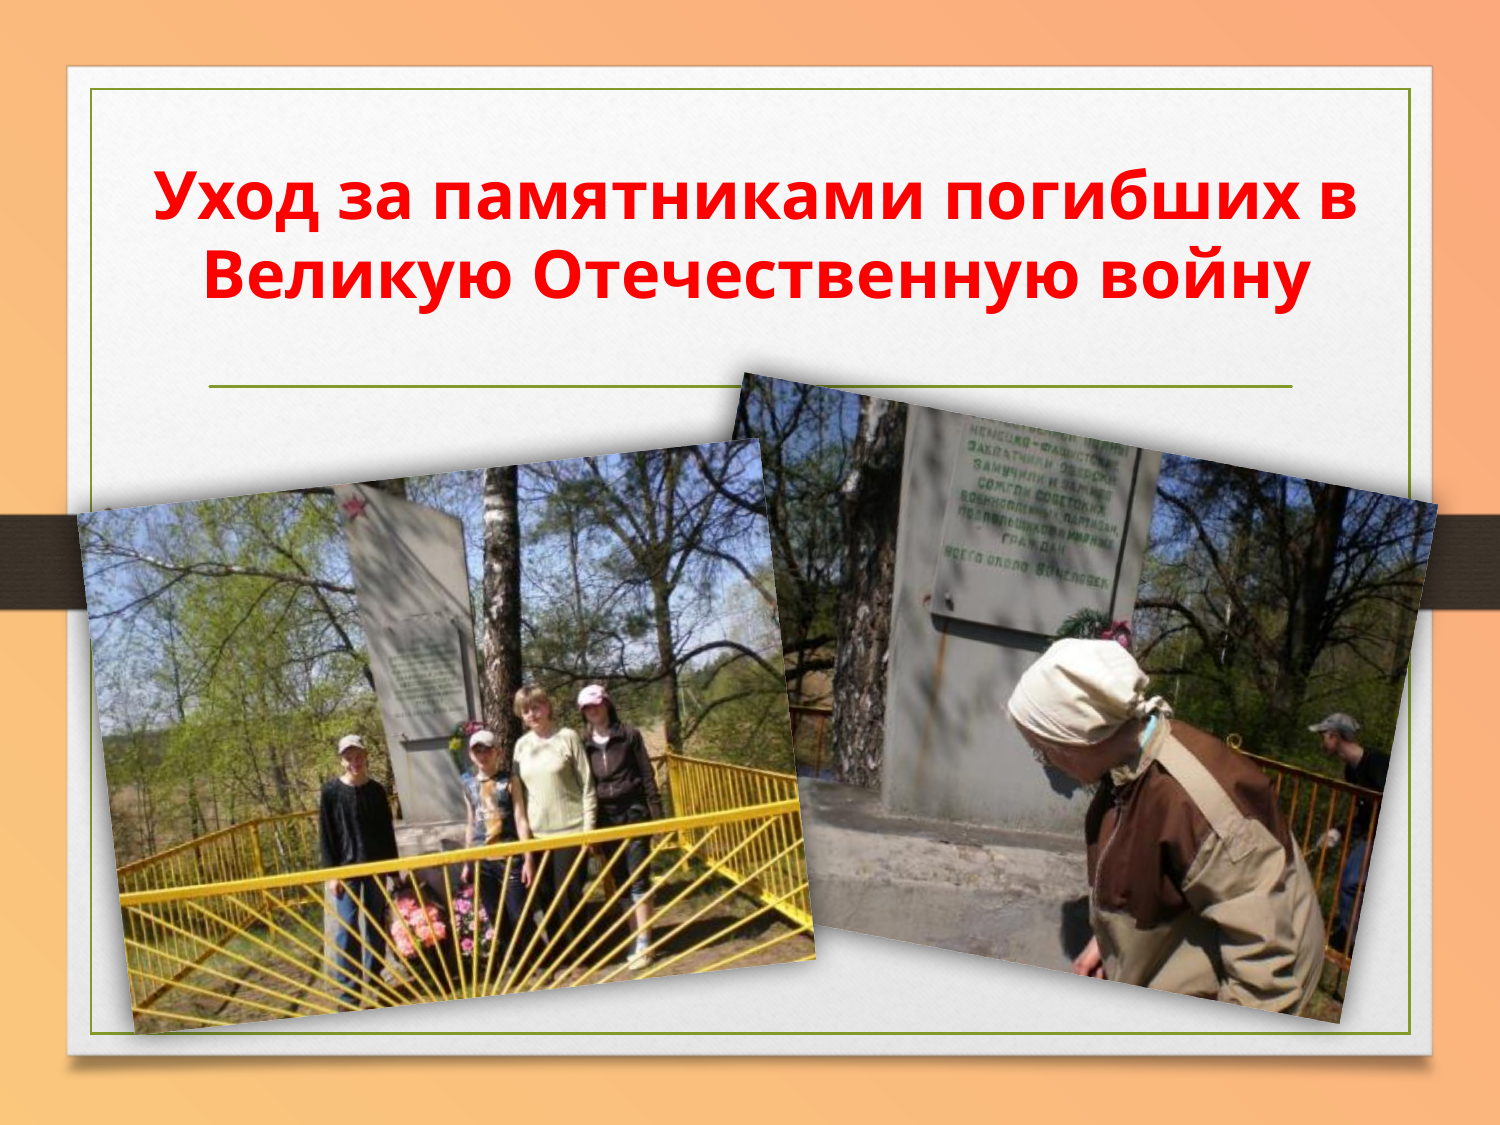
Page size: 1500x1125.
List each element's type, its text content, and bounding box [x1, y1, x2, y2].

picture [0, 0, 1500, 1125]
title Уход за памятниками погибших в Великую Отечественную войну [76, 125, 1438, 340]
